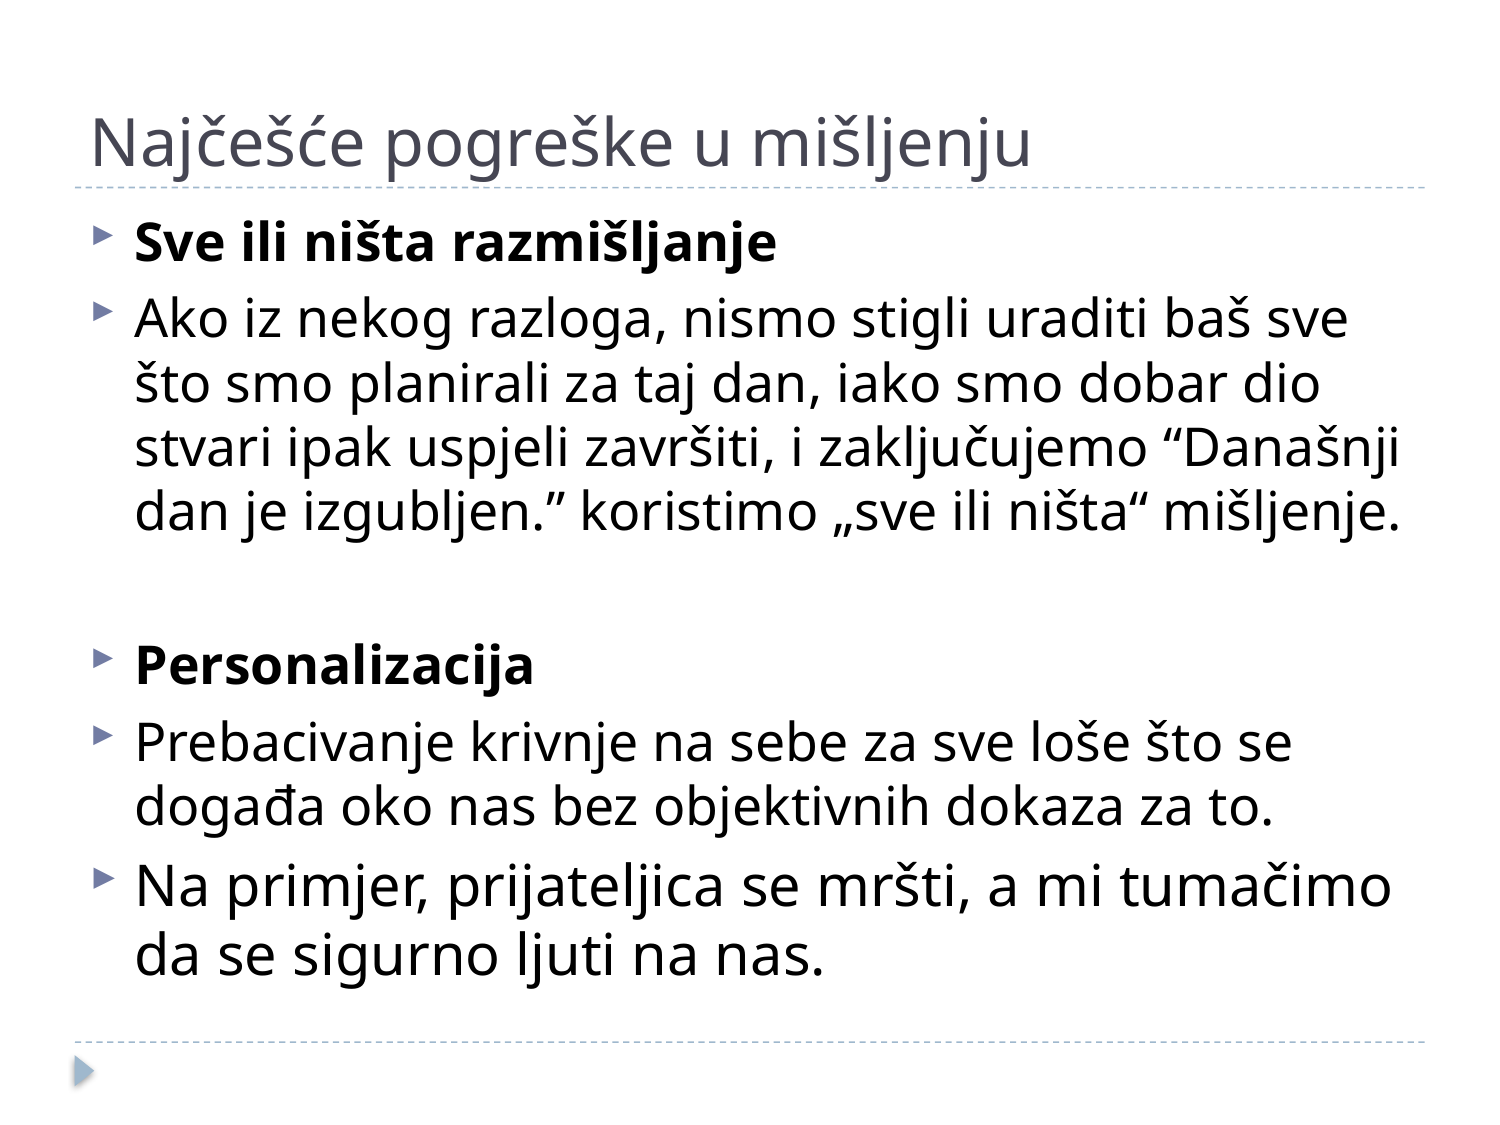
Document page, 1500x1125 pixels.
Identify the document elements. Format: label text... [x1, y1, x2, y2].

title Najčešće pogreške u mišljenju [75, 24, 1425, 188]
list Sve ili ništa razmišljanje Ako iz nekog razloga, nismo stigli uraditi baš sve što smo planirali za taj dan, iako smo dobar dio stvari ipak uspjeli završiti, i zaključujemo “Današnji dan je izgubljen.” koristimo „sve ili ništa“ mišljenje. Personalizacija Prebacivanje krivnje na sebe za sve loše što se događa oko nas bez objektivnih dokaza za to. Na primjer, prijateljica se mršti, a mi tumačimo da se sigurno ljuti na nas. [75, 200, 1425, 1055]
